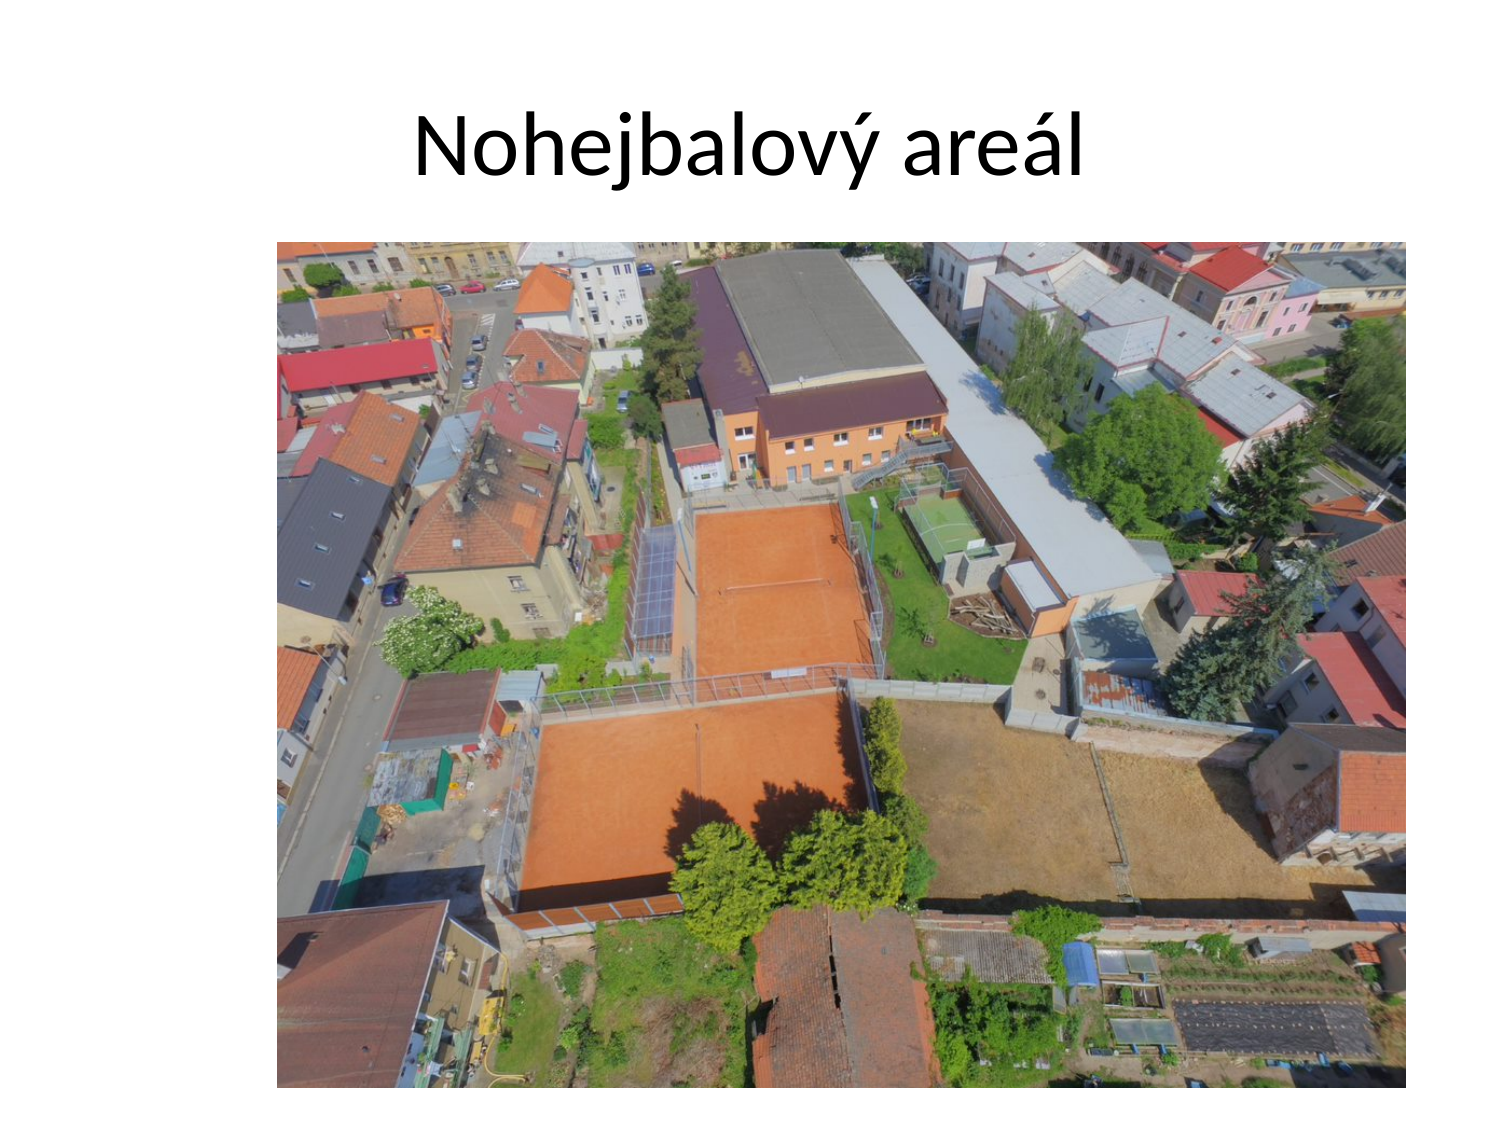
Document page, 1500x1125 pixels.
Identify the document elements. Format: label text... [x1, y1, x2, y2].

picture [277, 241, 1406, 1089]
title Nohejbalový areál [75, 45, 1425, 233]
